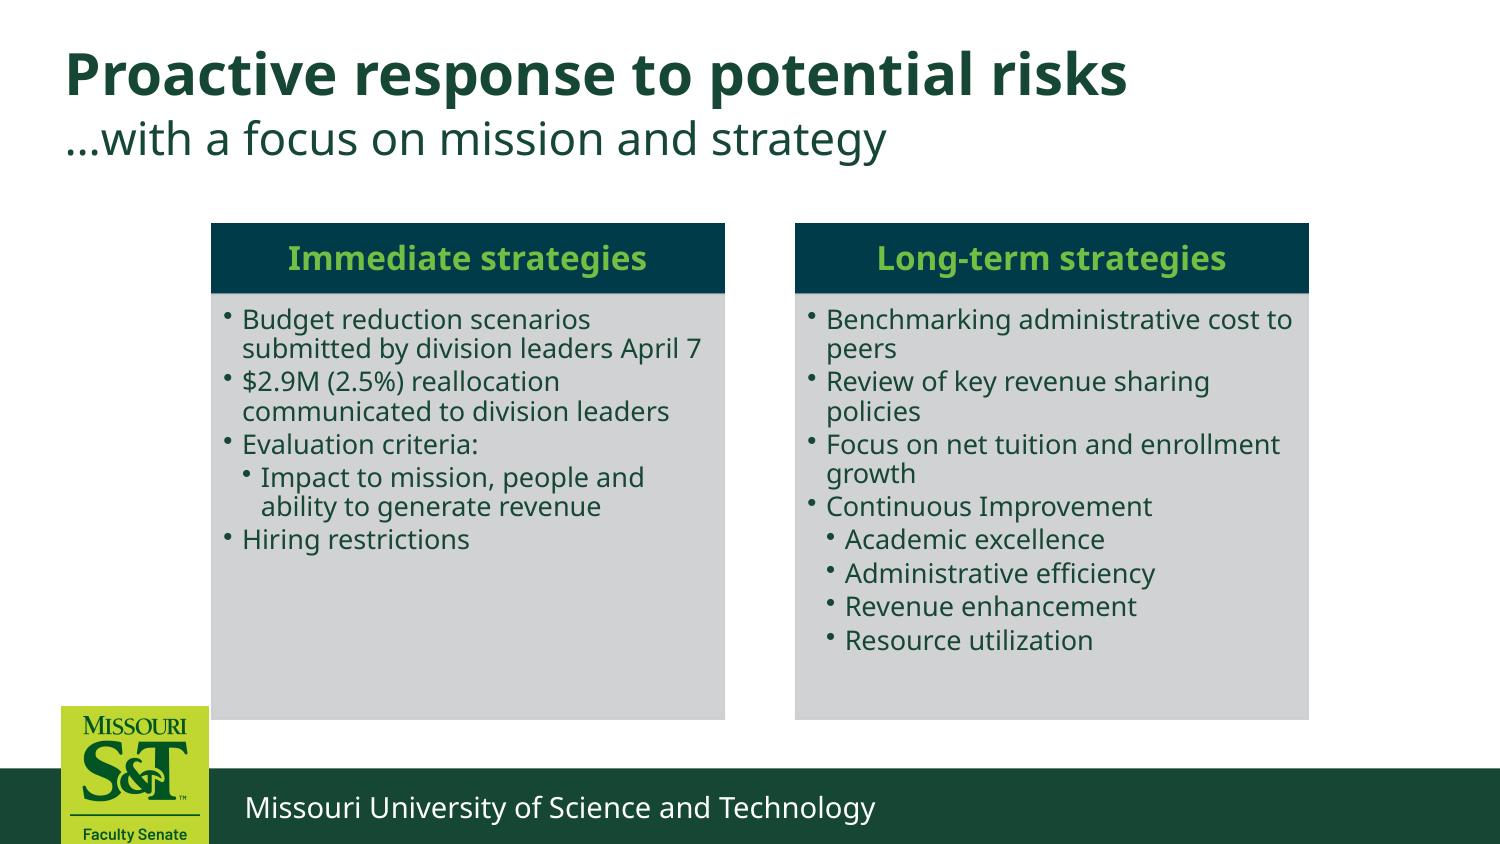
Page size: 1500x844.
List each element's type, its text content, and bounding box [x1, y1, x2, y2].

subtitle …with a focus on mission and strategy [64, 115, 1436, 166]
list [211, 204, 1308, 739]
footer Missouri University of Science and Technology [229, 776, 1182, 837]
title Proactive response to potential risks [64, 44, 1436, 111]
